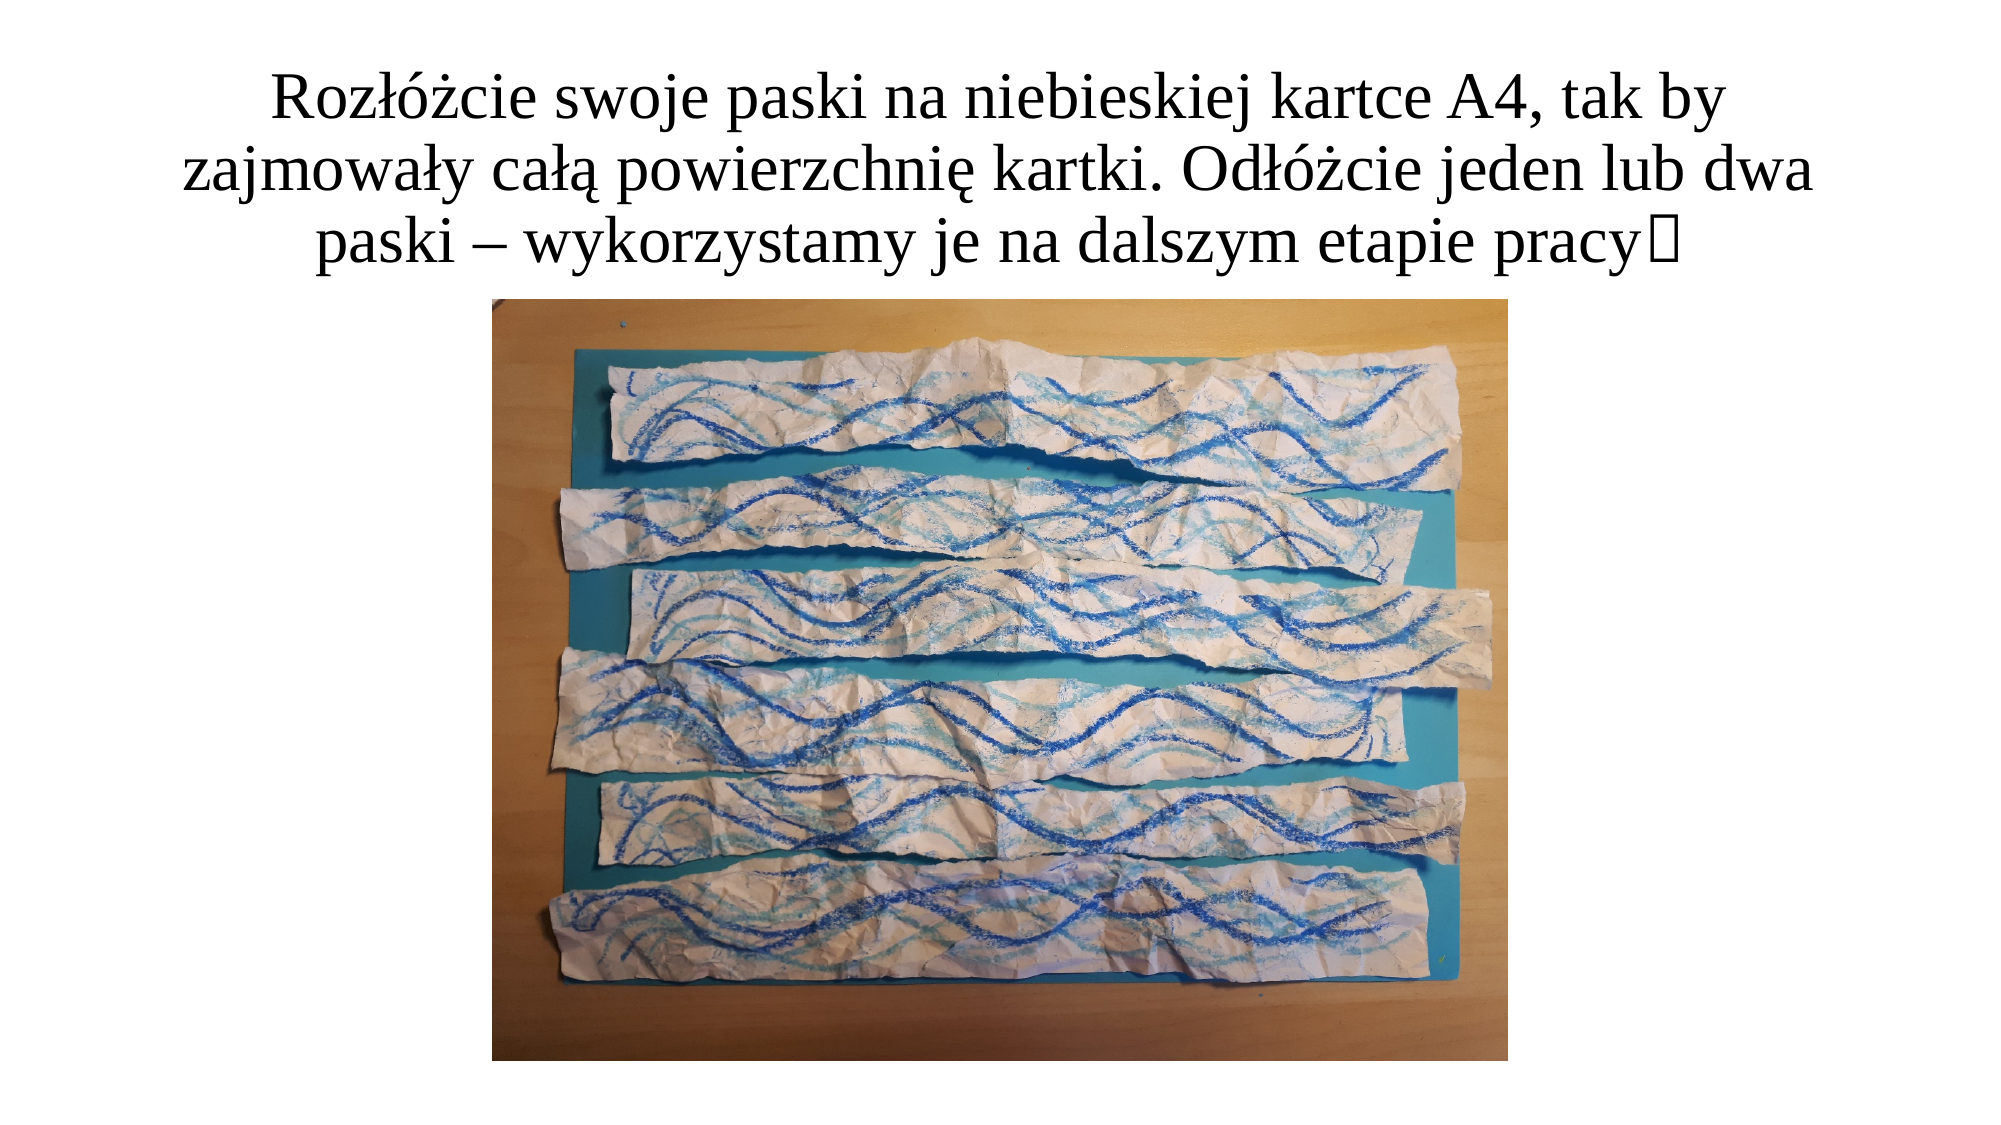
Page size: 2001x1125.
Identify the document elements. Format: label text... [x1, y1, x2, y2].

title Rozłóżcie swoje paski na niebieskiej kartce A4, tak by zajmowały całą powierzchnię kartki. Odłóżcie jeden lub dwa paski – wykorzystamy je na dalszym etapie pracy [137, 59, 1863, 278]
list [492, 299, 1508, 1061]
